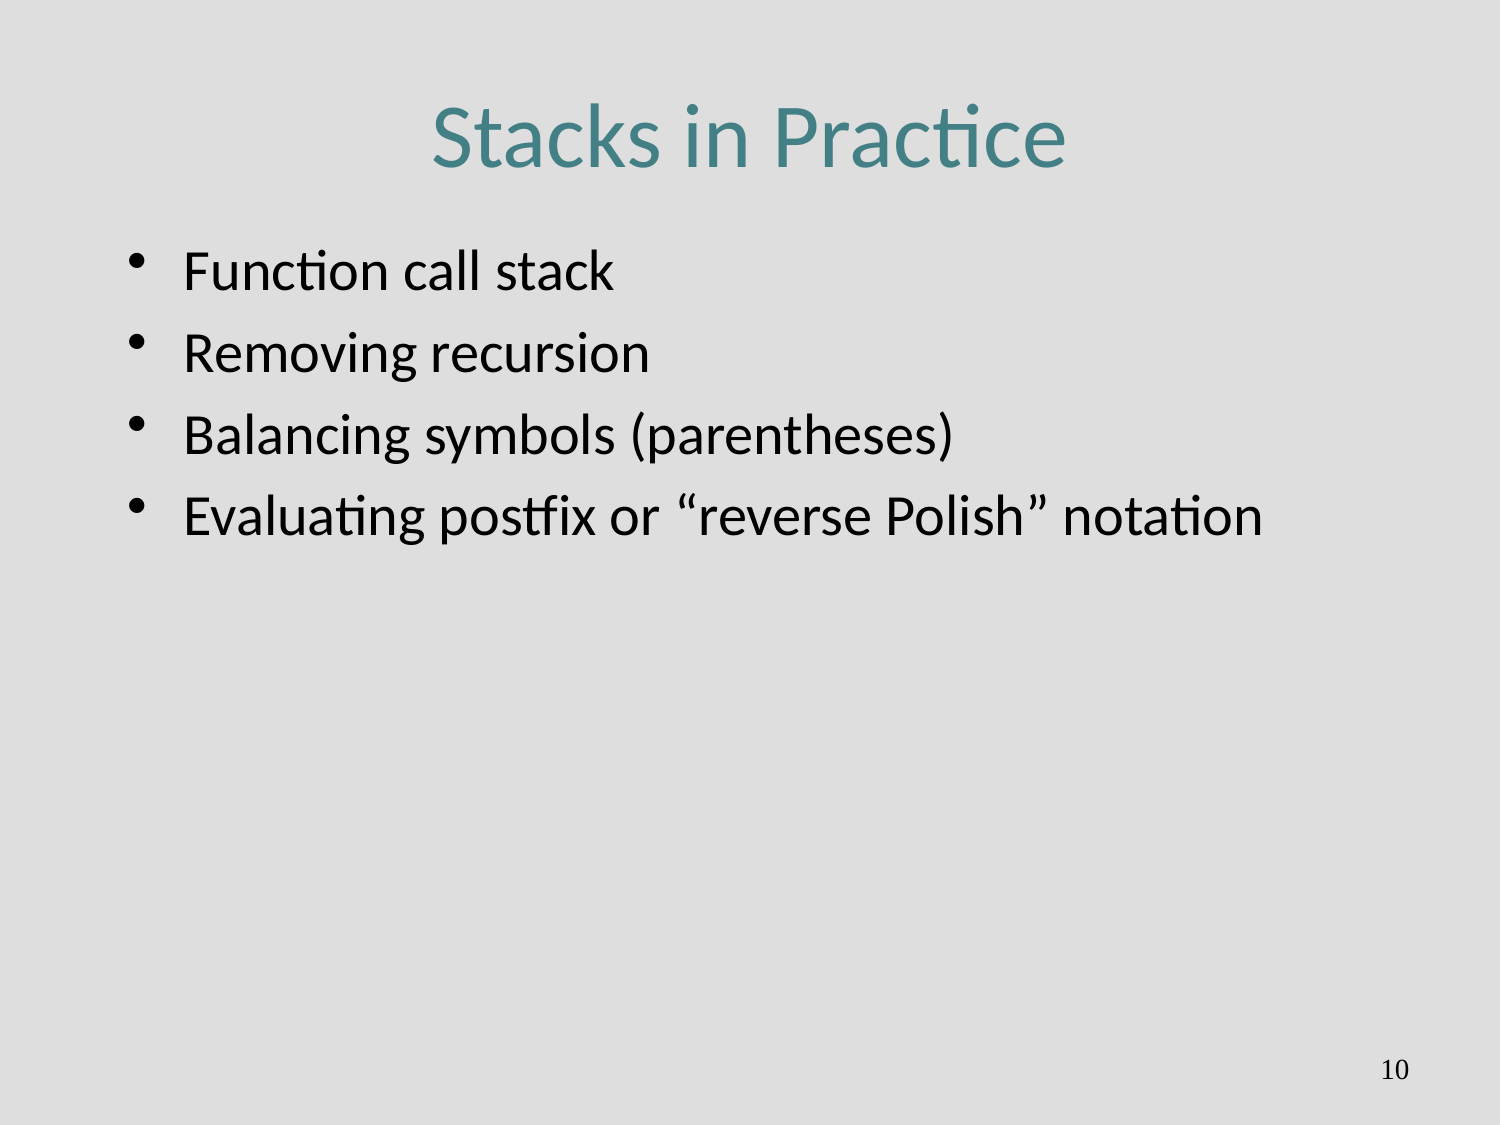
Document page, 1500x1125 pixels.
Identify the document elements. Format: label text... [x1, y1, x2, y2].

slide_number 10 [1074, 1042, 1425, 1103]
title Stacks in Practice [112, 62, 1388, 200]
list Function call stack Removing recursion Balancing symbols (parentheses) Evaluating postfix or “reverse Polish” notation [112, 224, 1388, 1000]
